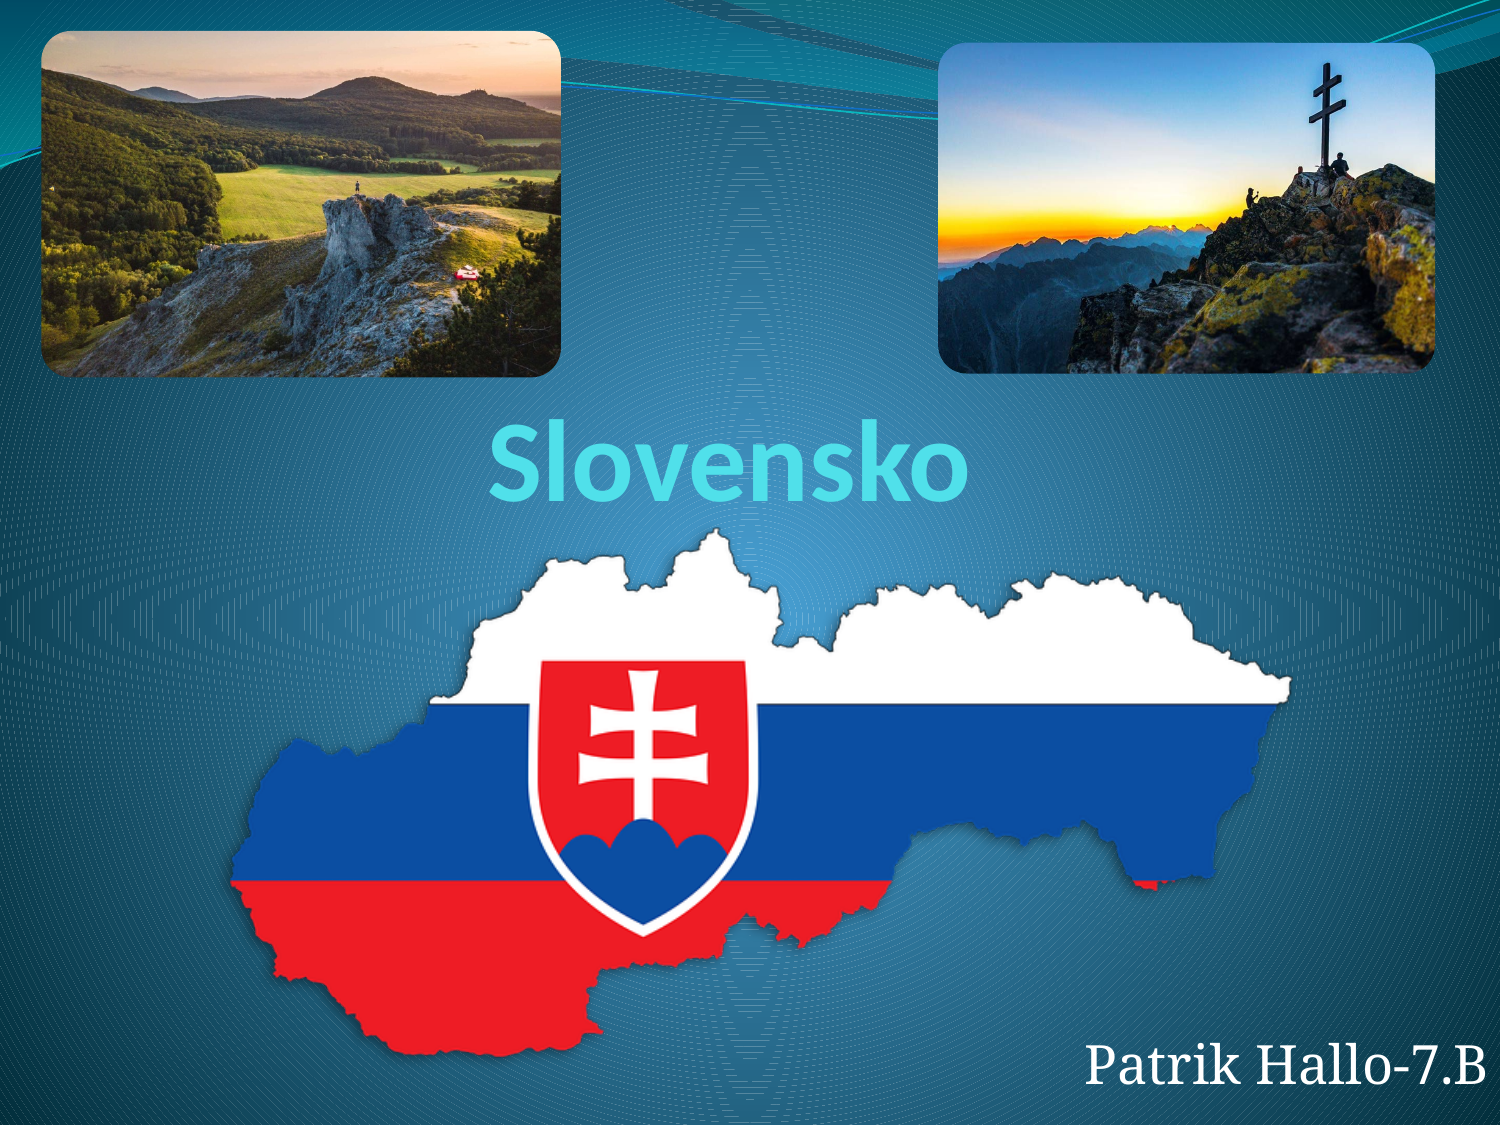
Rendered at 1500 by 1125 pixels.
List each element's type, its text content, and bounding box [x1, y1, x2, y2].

subtitle Patrik Hallo-7.B [891, 1023, 1500, 1125]
picture [229, 526, 1293, 1059]
picture [41, 30, 562, 378]
title Slovensko [87, 224, 1376, 525]
picture [937, 42, 1436, 374]
